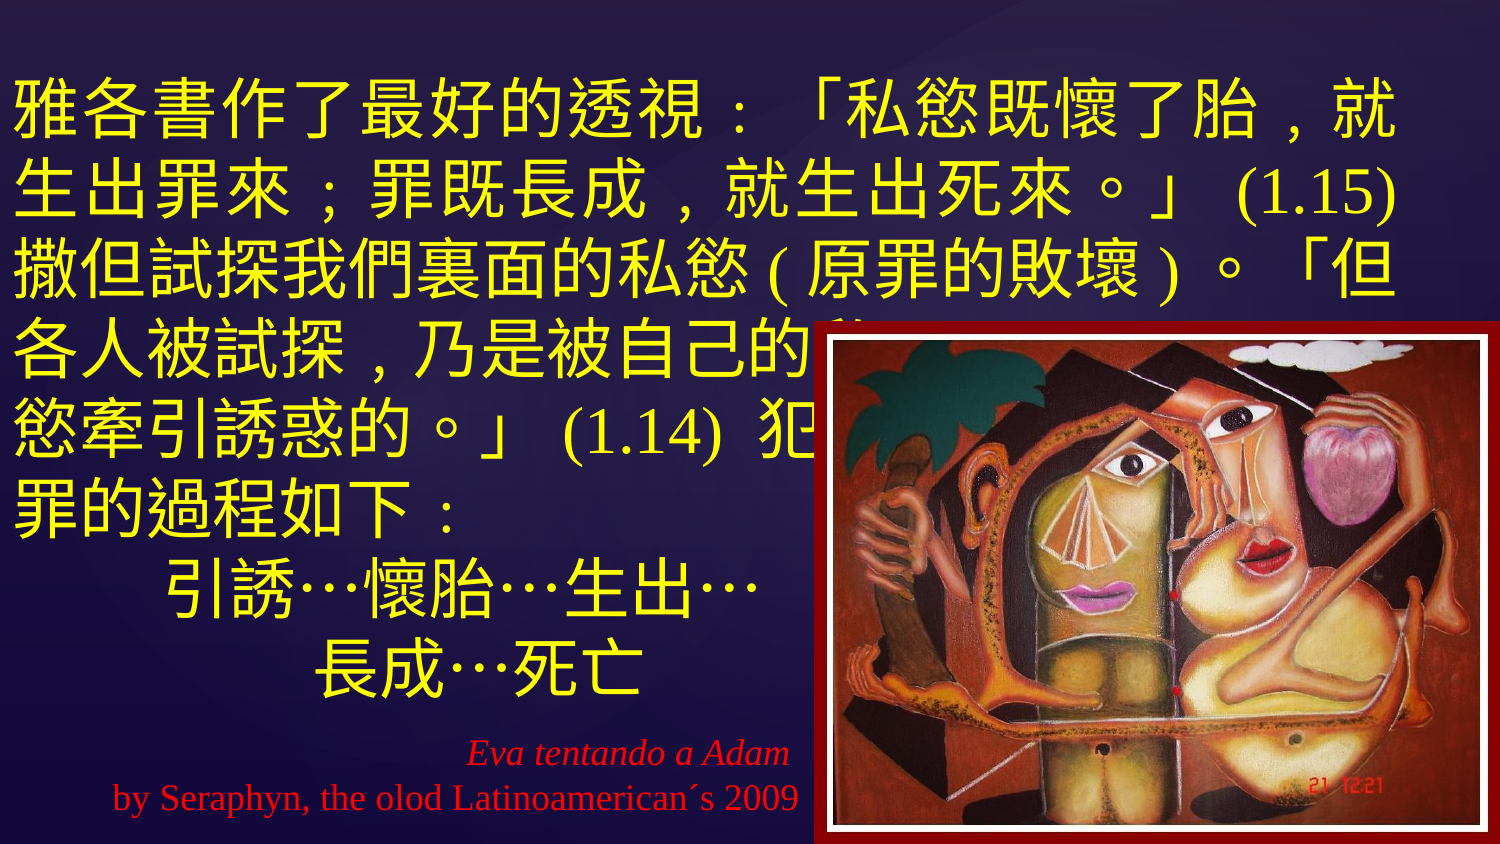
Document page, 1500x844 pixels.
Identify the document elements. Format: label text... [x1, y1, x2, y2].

text_box 雅各書作了最好的透視﹕「私慾既懷了胎﹐就生出罪來﹔罪既長成﹐就生出死來。」(1.15) 撒但試探我們裏面的私慾(原罪的敗壞)。「但各人被試探﹐乃是被自己的私 慾牽引誘惑的。」(1.14) 犯 罪的過程如下﹕ 引誘…懷胎…生出… 長成…死亡 [0, 59, 1413, 714]
text_box Eva tentando a Adam by Seraphyn, the olod Latinoamerican´s 2009 [64, 720, 804, 826]
picture [814, 321, 1500, 844]
